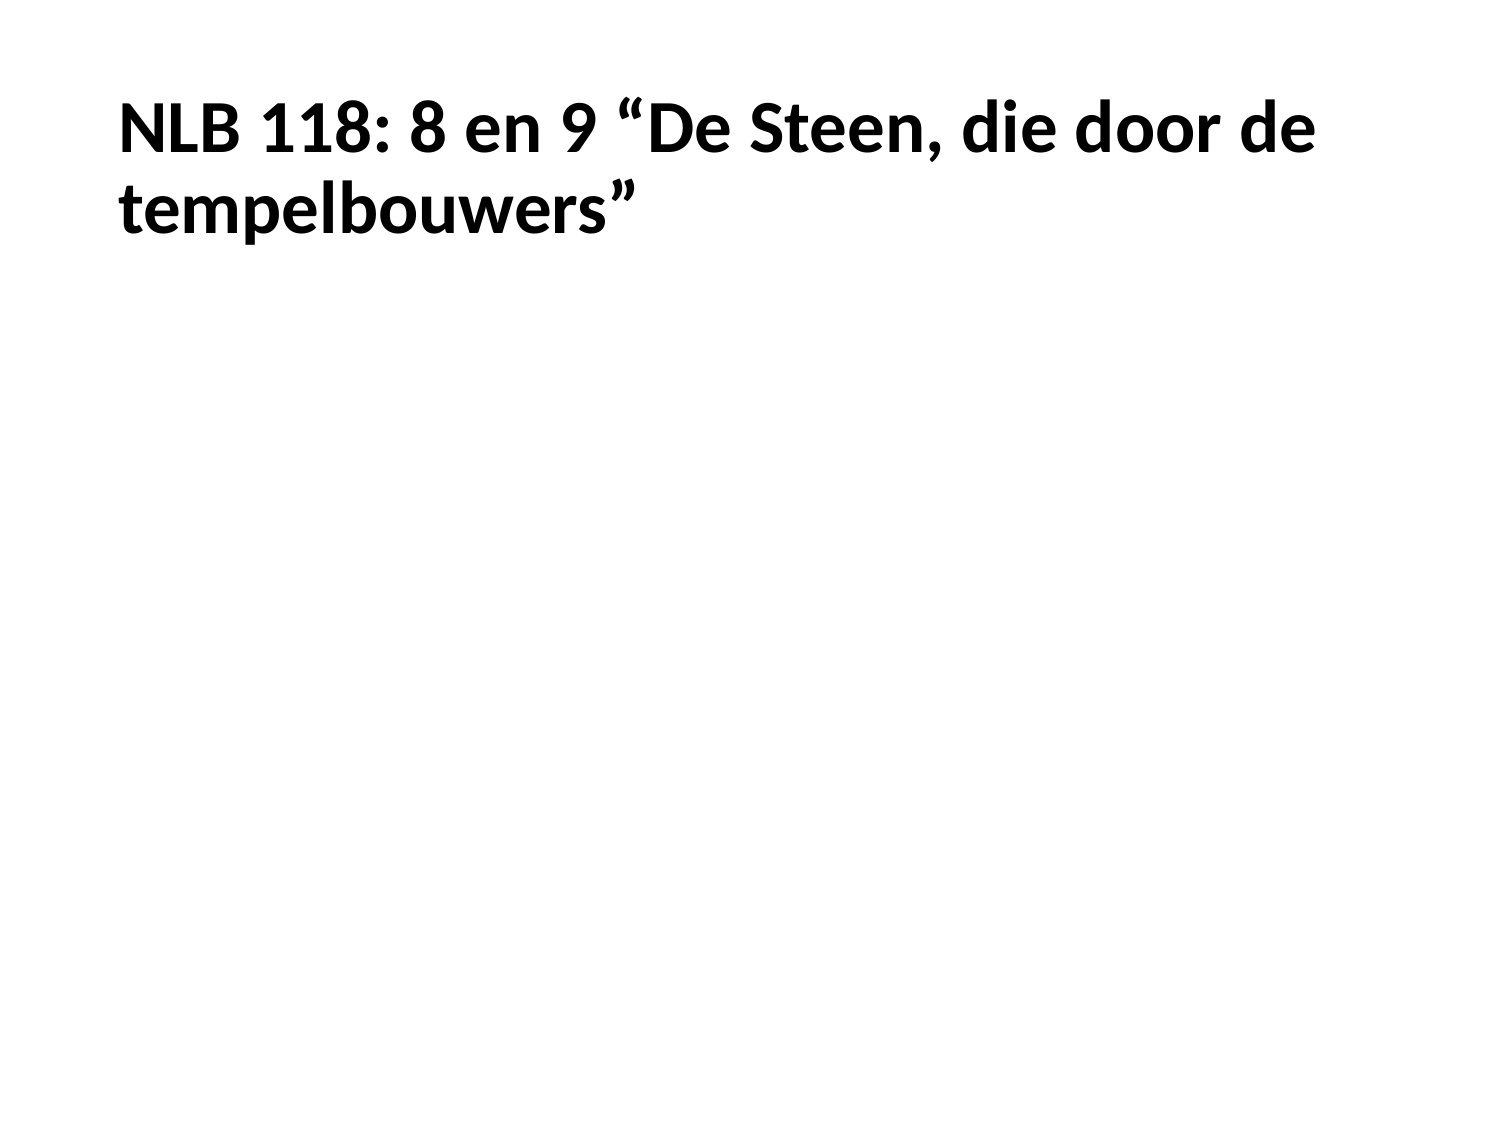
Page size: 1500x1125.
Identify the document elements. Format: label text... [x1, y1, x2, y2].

title NLB 118: 8 en 9 “De Steen, die door de tempelbouwers” [103, 59, 1397, 278]
